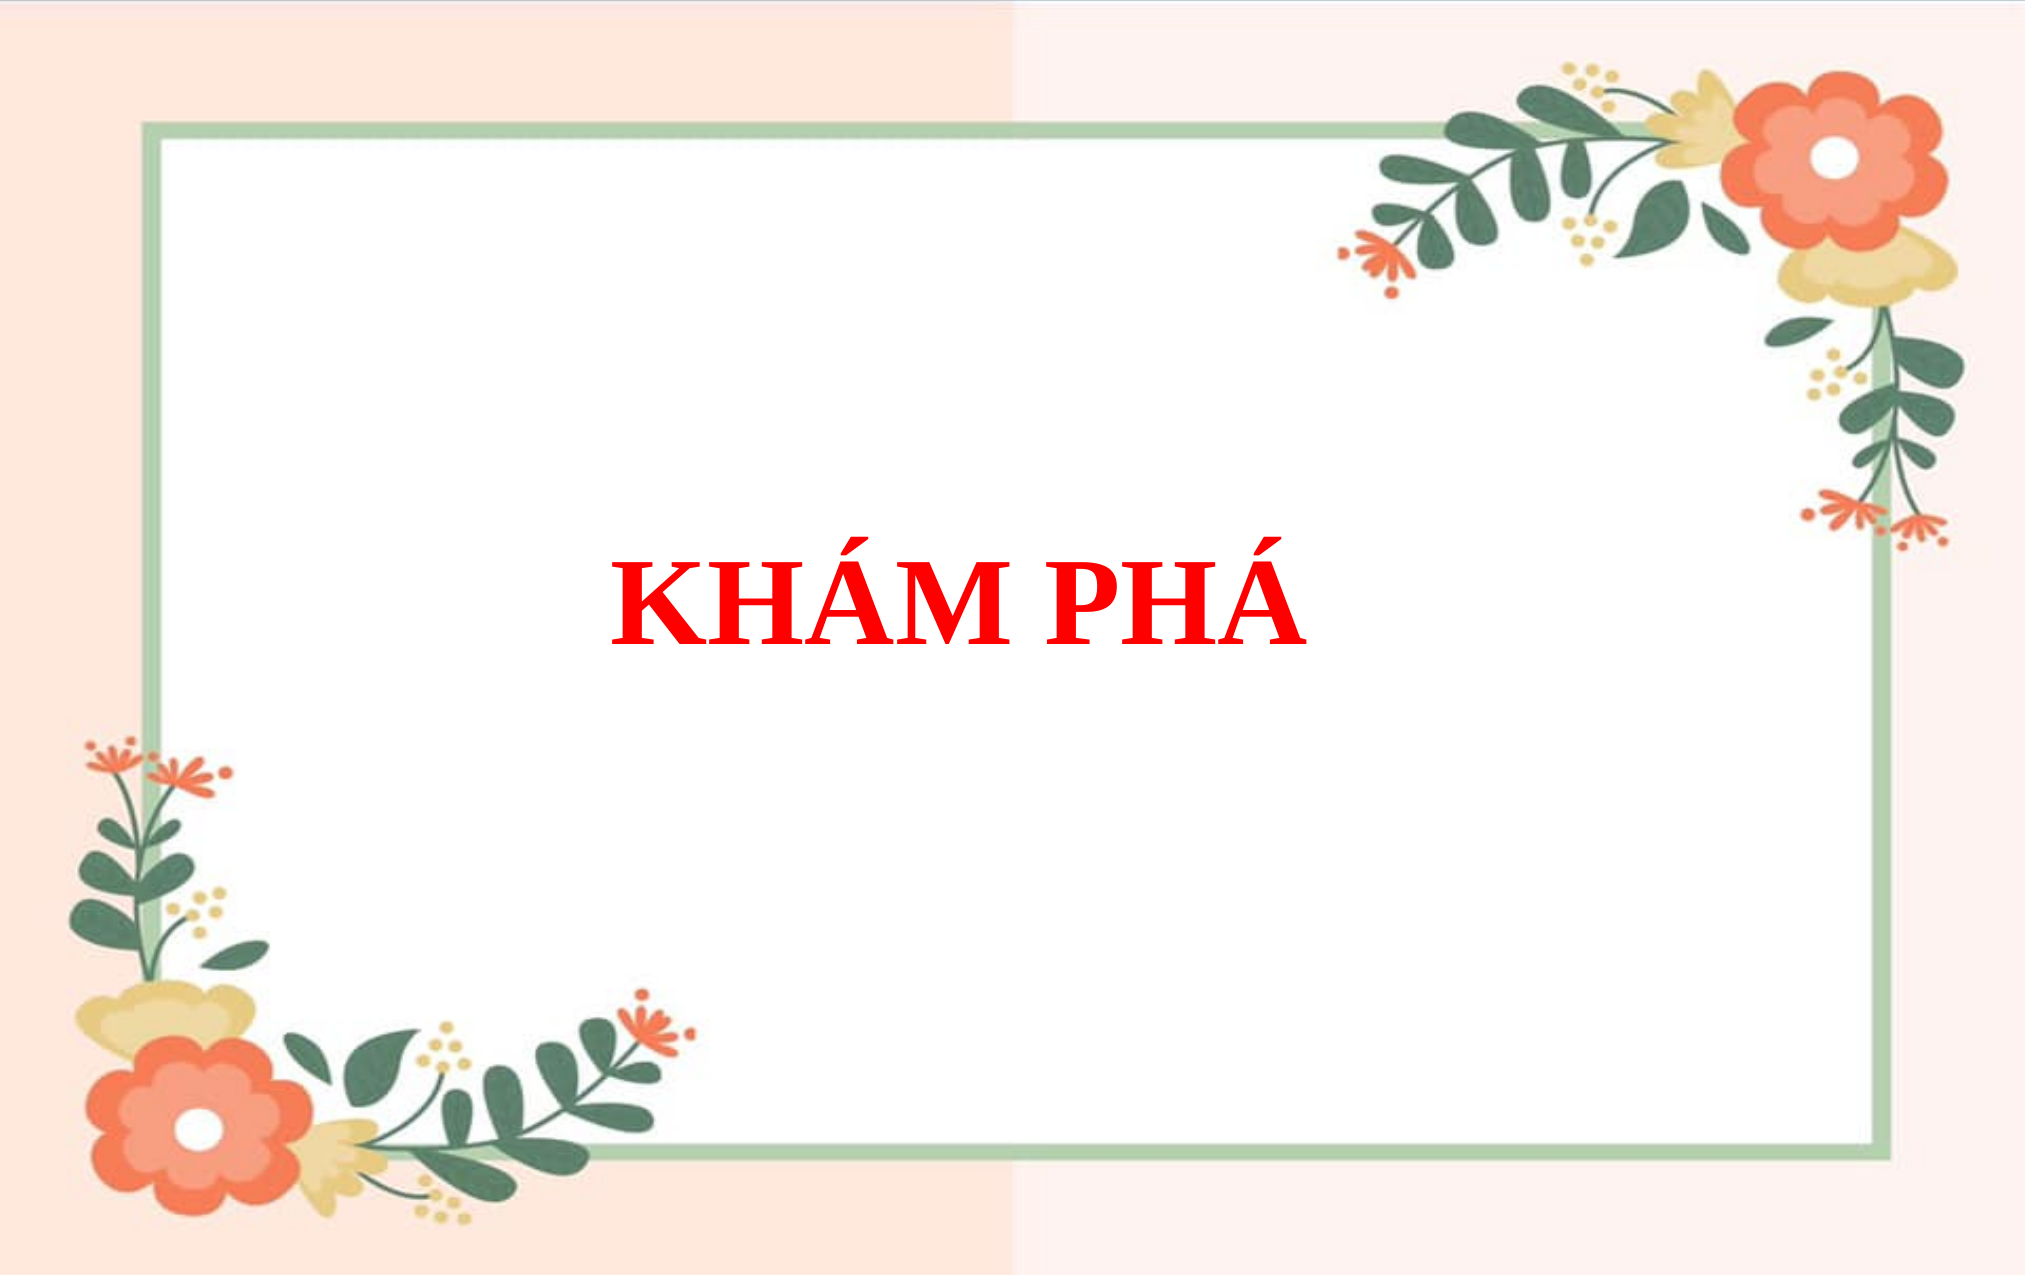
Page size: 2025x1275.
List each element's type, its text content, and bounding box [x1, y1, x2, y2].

text_box KHÁM PHÁ [187, 512, 1732, 678]
picture [0, 0, 2025, 1275]
